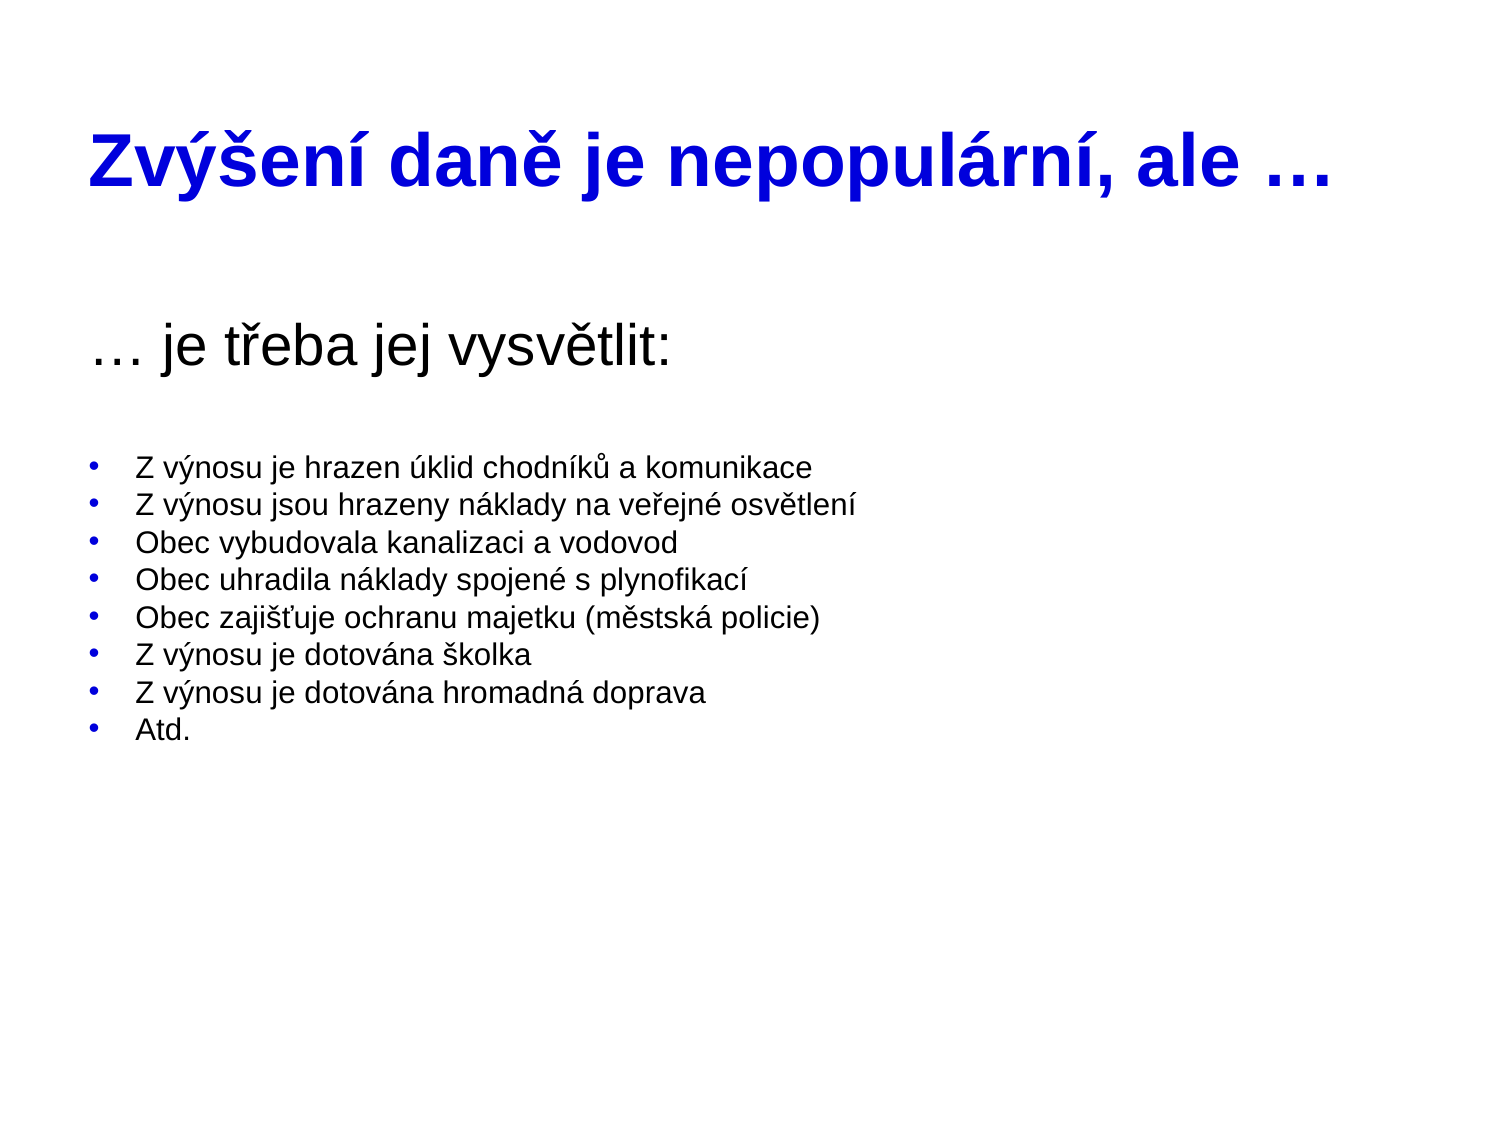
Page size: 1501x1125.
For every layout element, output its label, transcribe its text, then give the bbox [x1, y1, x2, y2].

list … je třeba jej vysvětlit: Z výnosu je hrazen úklid chodníků a komunikace Z výnosu jsou hrazeny náklady na veřejné osvětlení Obec vybudovala kanalizaci a vodovod Obec uhradila náklady spojené s plynofikací Obec zajišťuje ochranu majetku (městská policie) Z výnosu je dotována školka Z výnosu je dotována hromadná doprava Atd. [88, 307, 1412, 957]
title Zvýšení daně je nepopulární, ale … [88, 118, 1412, 193]
